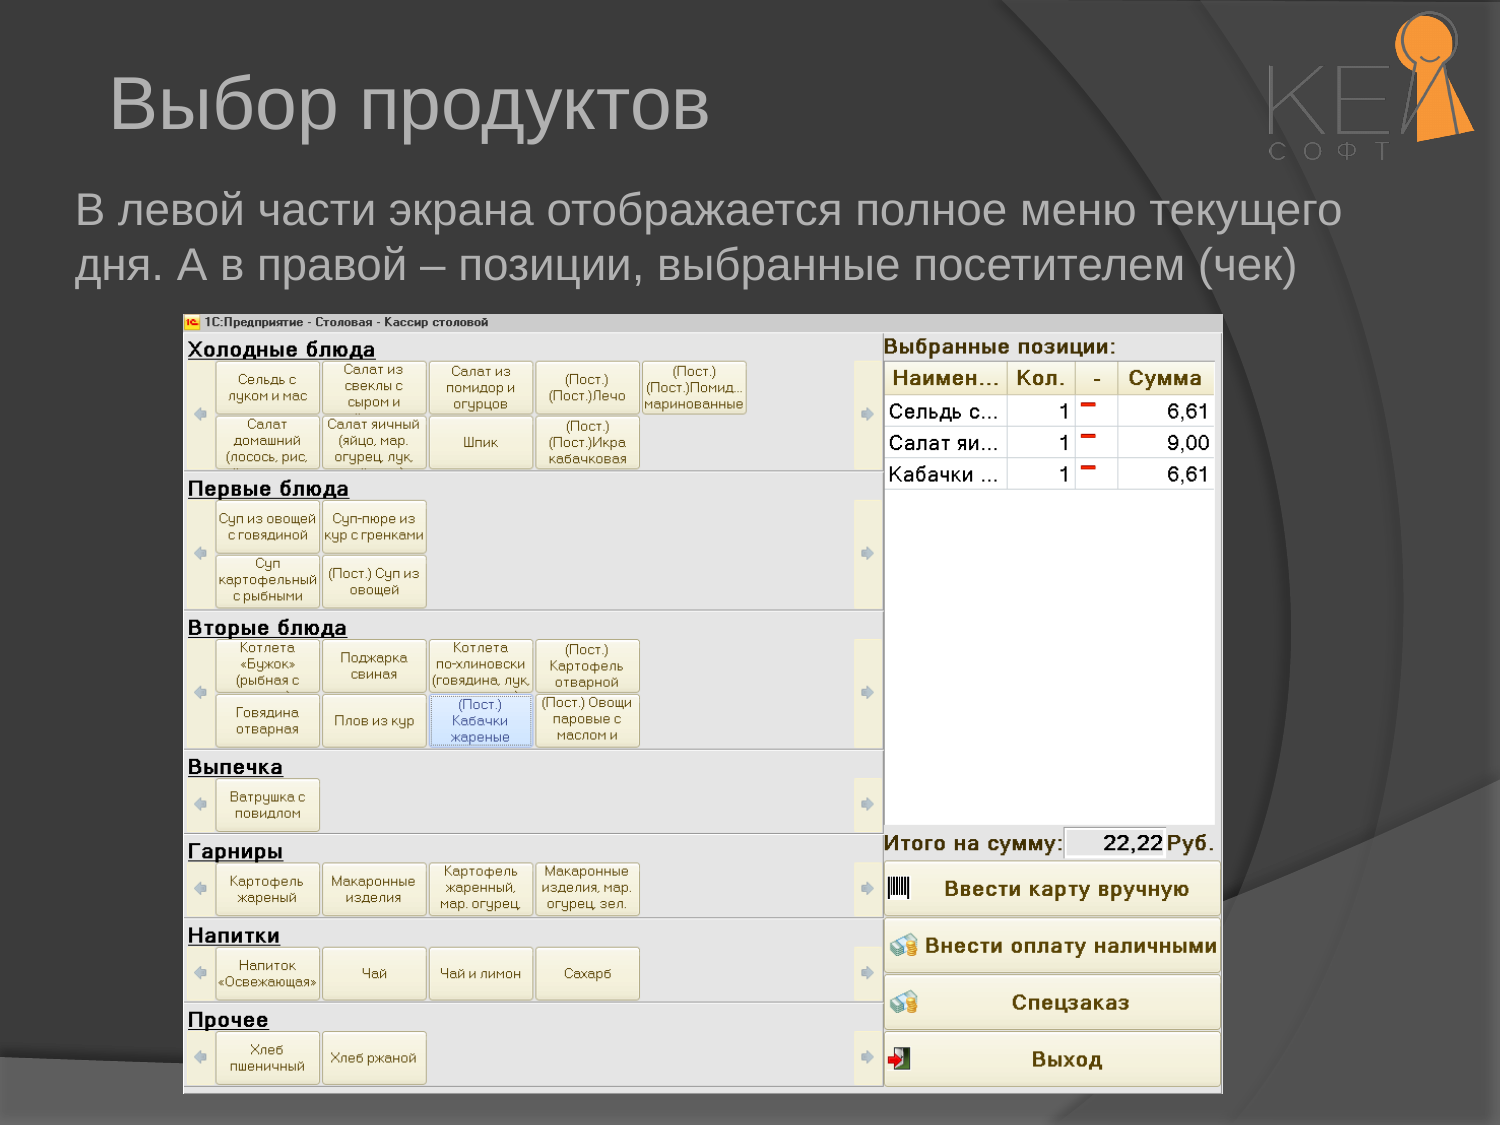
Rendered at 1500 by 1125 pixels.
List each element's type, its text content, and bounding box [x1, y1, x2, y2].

text_box В левой части экрана отображается полное меню текущего дня. А в правой – позиции, выбранные посетителем (чек) [60, 172, 1424, 298]
picture [1257, 0, 1487, 173]
text_box Выбор продуктов [93, 46, 1248, 152]
picture [182, 314, 1223, 1095]
